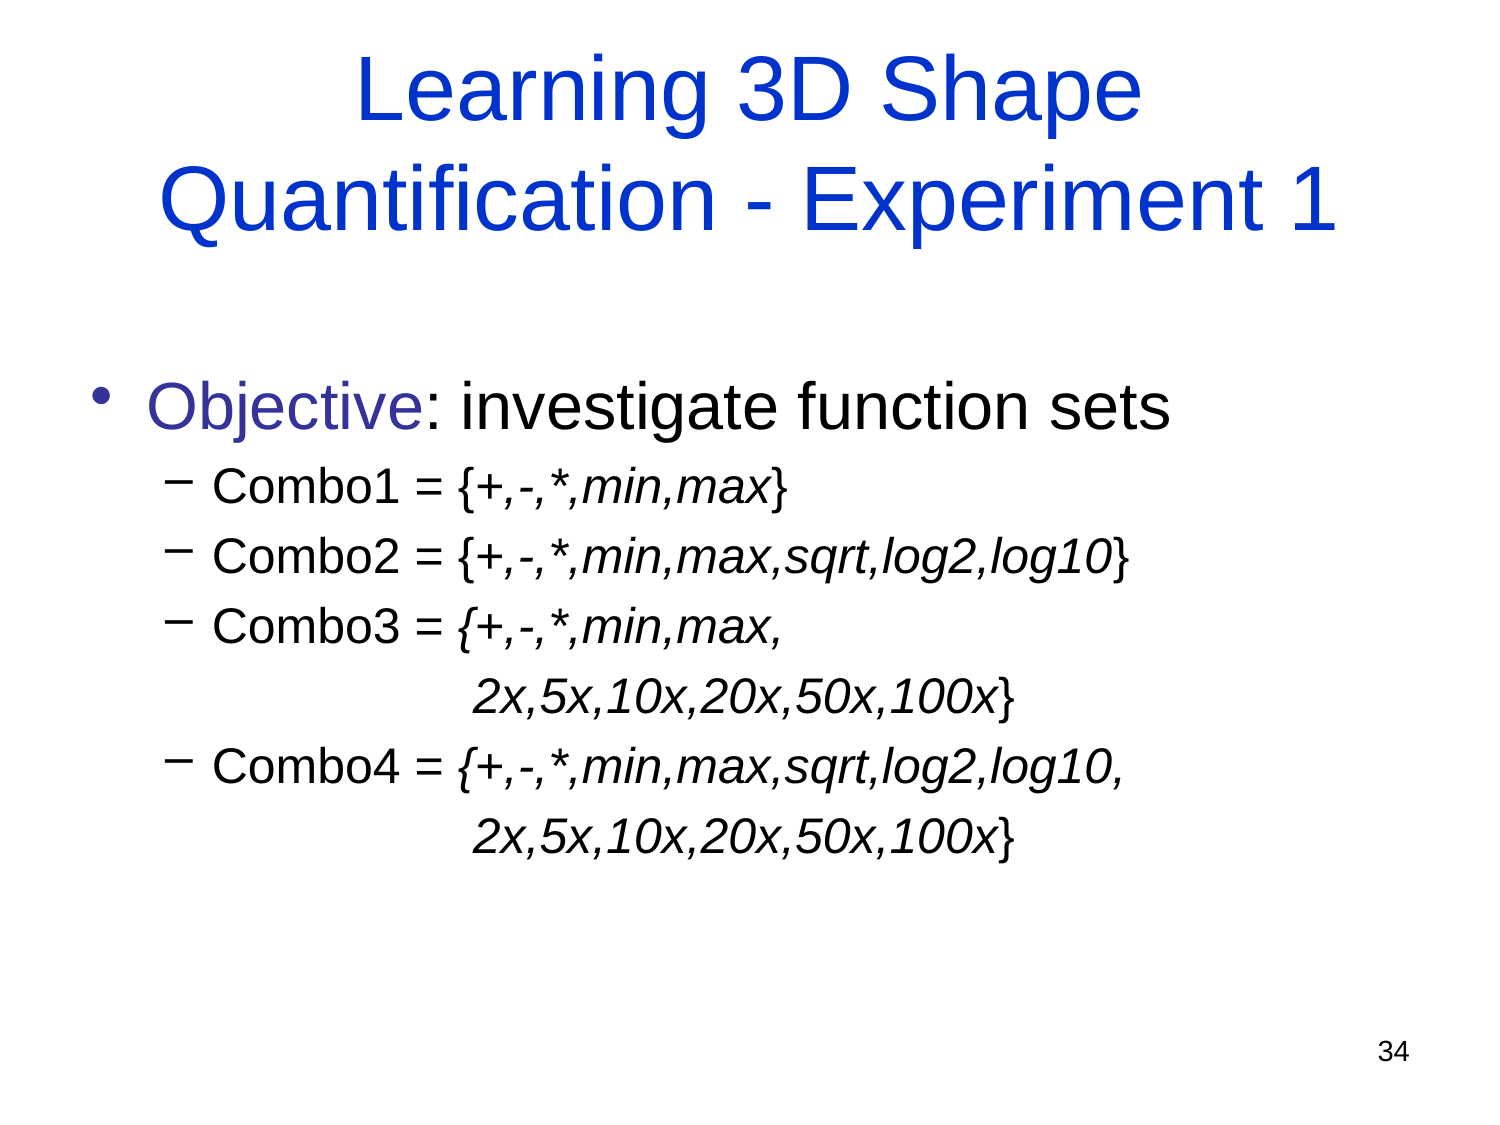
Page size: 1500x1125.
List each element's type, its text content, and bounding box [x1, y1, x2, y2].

list Objective: investigate function sets Combo1 = {+,-,*,min,max} Combo2 = {+,-,*,min,max,sqrt,log2,log10} Combo3 = {+,-,*,min,max, 2x,5x,10x,20x,50x,100x} Combo4 = {+,-,*,min,max,sqrt,log2,log10, 2x,5x,10x,20x,50x,100x} [75, 262, 1425, 1005]
slide_number 34 [1074, 1024, 1426, 1103]
title Learning 3D Shape Quantification - Experiment 1 [75, 45, 1425, 233]
